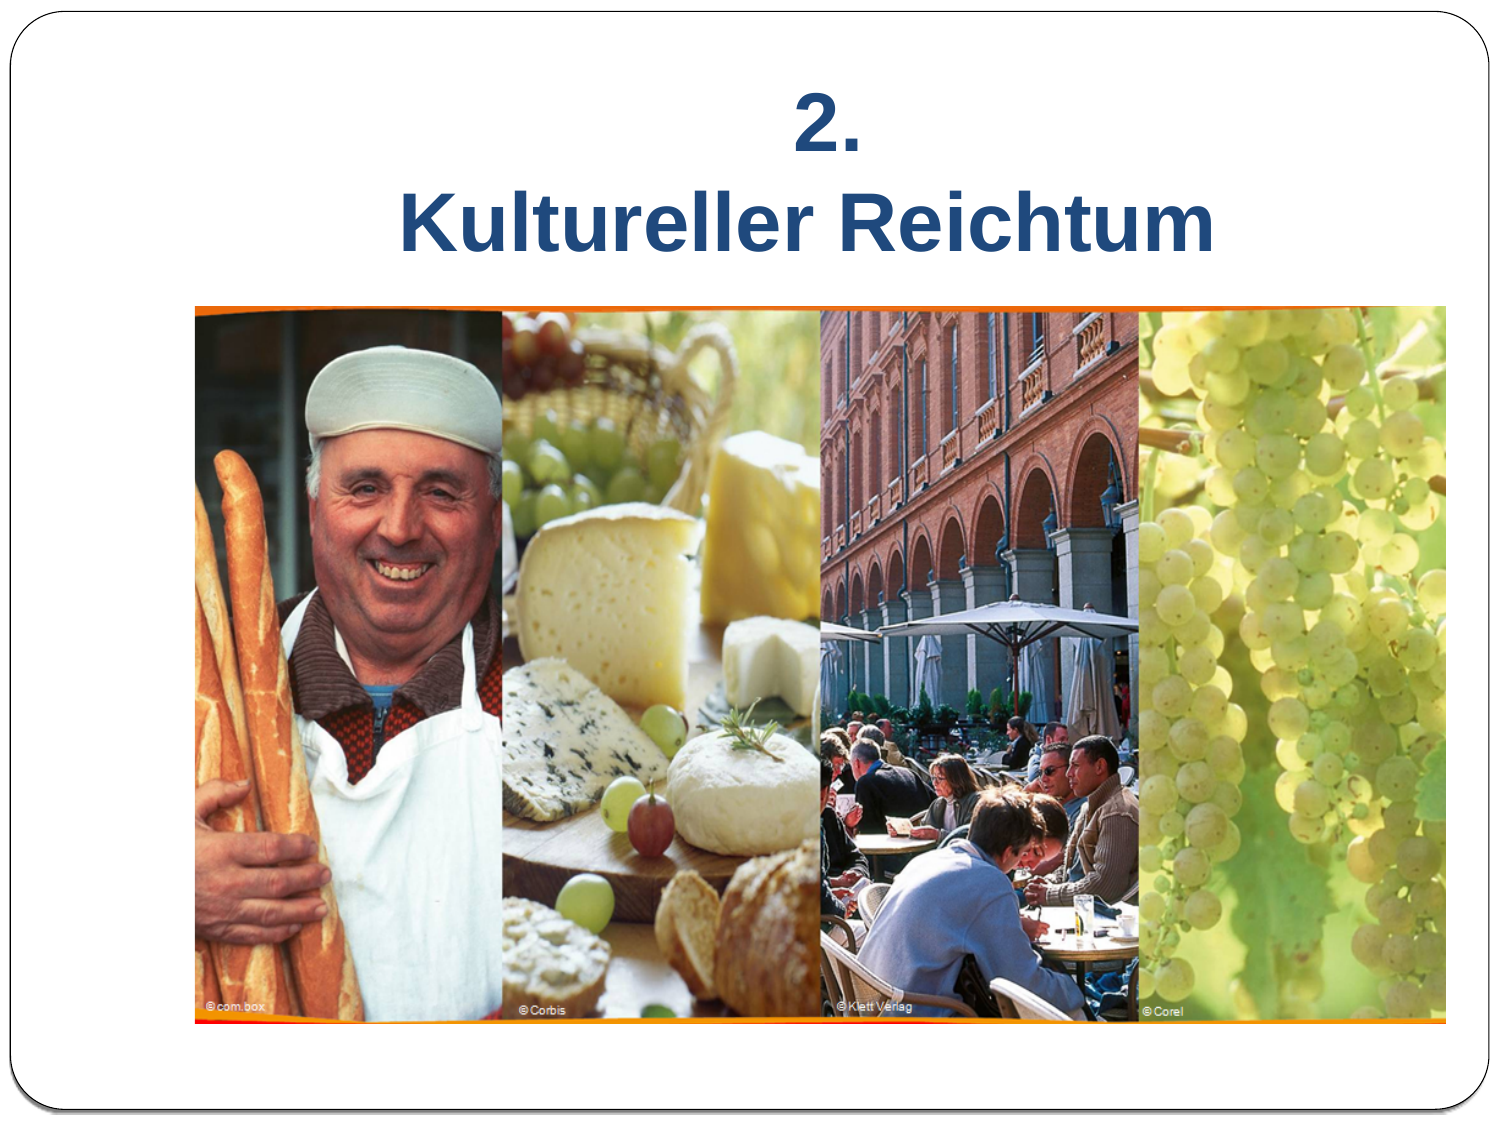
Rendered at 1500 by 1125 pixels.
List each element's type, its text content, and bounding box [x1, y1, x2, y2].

picture [194, 305, 1448, 1024]
text_box 2. Kultureller Reichtum [383, 1, 1500, 283]
